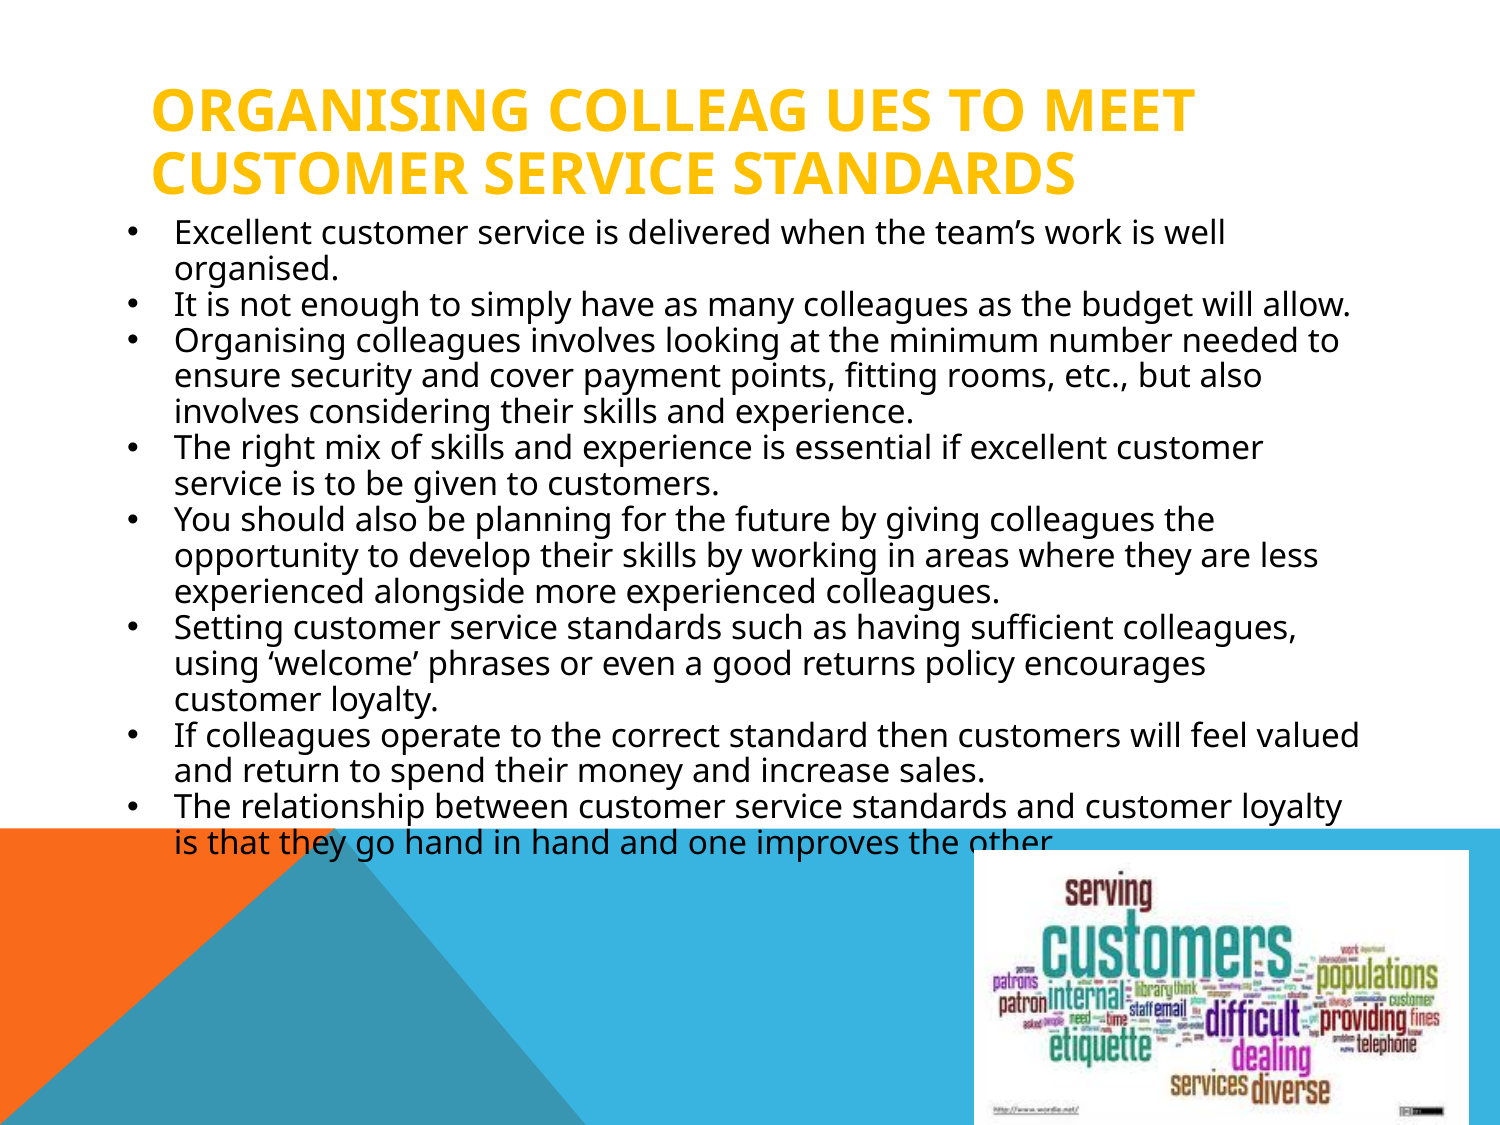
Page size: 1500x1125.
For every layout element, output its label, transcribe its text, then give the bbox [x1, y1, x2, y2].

picture [974, 850, 1469, 1125]
title Organising COLLEAG UES to meet customer service standards [135, 19, 1292, 208]
subtitle Excellent customer service is delivered when the team’s work is well organised. It is not enough to simply have as many colleagues as the budget will allow. Organising colleagues involves looking at the minimum number needed to ensure security and cover payment points, fitting rooms, etc., but also involves considering their skills and experience. The right mix of skills and experience is essential if excellent customer service is to be given to customers. You should also be planning for the future by giving colleagues the opportunity to develop their skills by working in areas where they are less experienced alongside more experienced colleagues. Setting customer service standards such as having sufficient colleagues, using ‘welcome’ phrases or even a good returns policy encourages customer loyalty. If colleagues operate to the correct standard then customers will feel valued and return to spend their money and increase sales. The relationship between customer service standards and customer loyalty is that they go hand in hand and one improves the other. [112, 208, 1380, 811]
